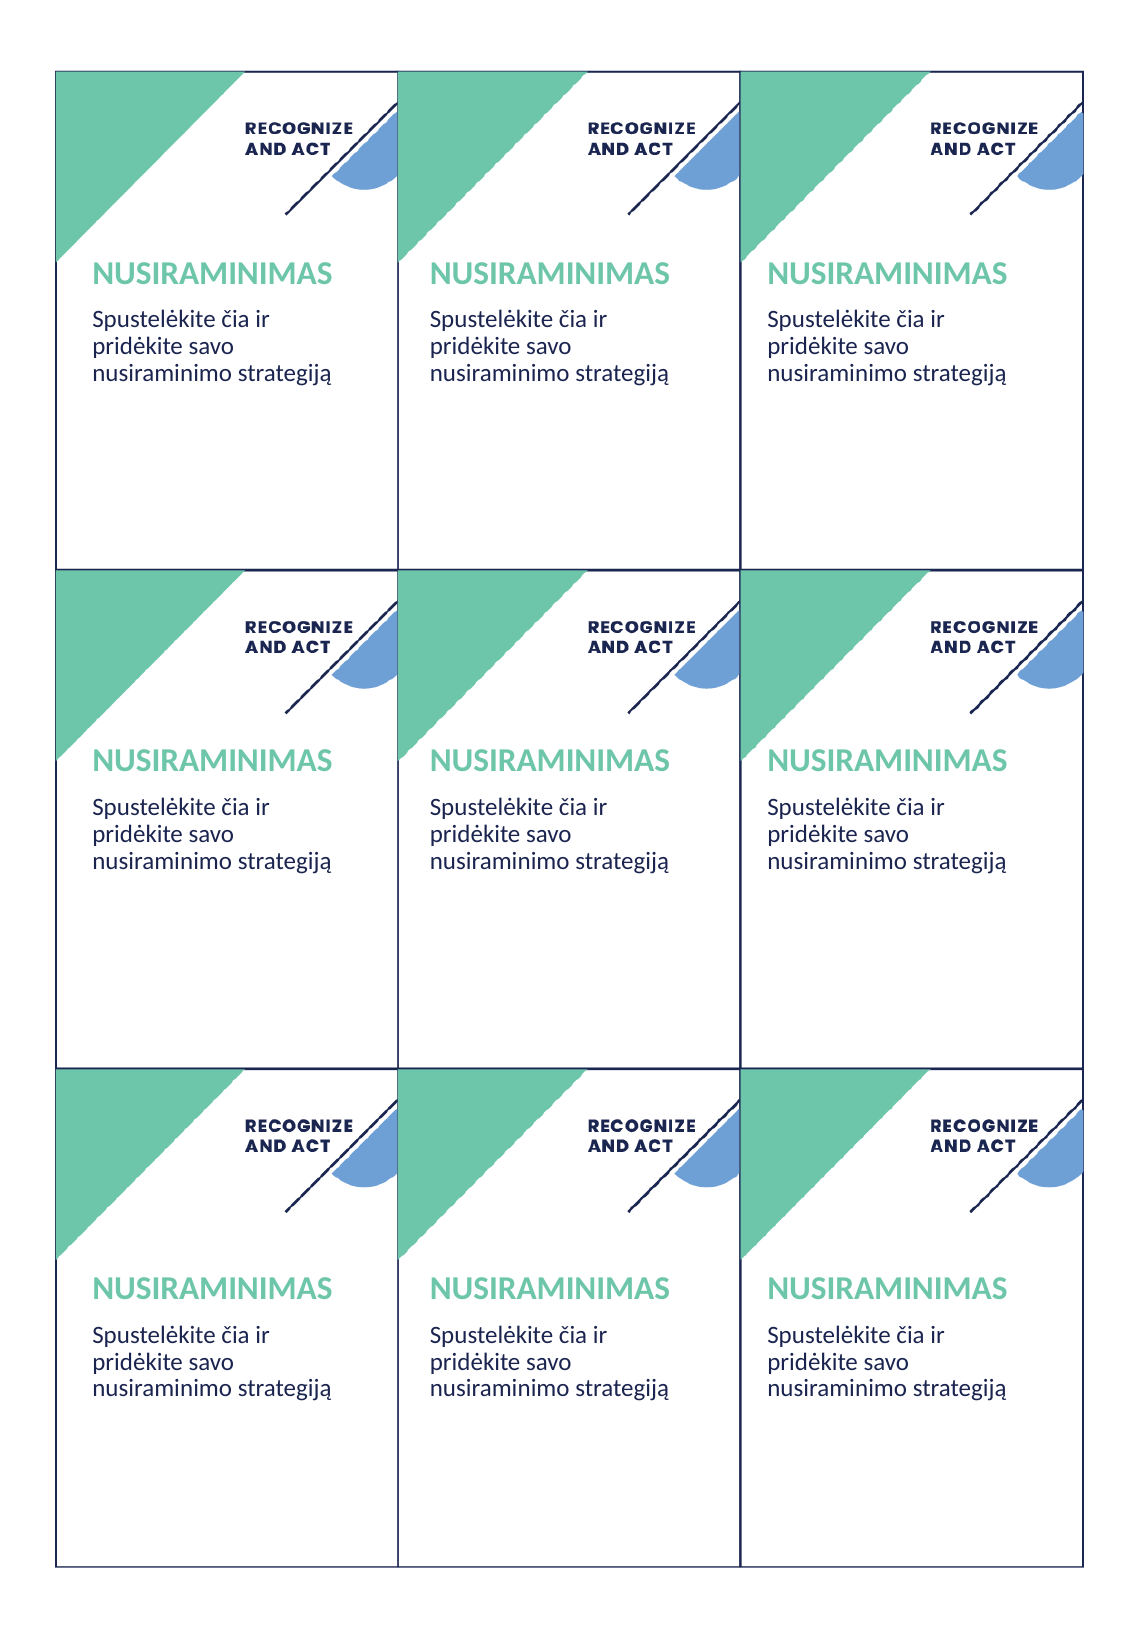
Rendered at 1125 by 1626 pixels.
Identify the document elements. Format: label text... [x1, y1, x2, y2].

text_box NUSIRAMINIMAS [752, 1227, 1048, 1314]
text_box NUSIRAMINIMAS [77, 1227, 373, 1314]
text_box Spustelėkite čia ir pridėkite savo nusiraminimo strategiją [752, 786, 1048, 975]
subtitle Spustelėkite čia ir pridėkite savo nusiraminimo strategiją [77, 298, 373, 488]
text_box NUSIRAMINIMAS [752, 699, 1048, 786]
picture [0, 16, 1125, 1607]
title NUSIRAMINIMAS [77, 212, 373, 298]
text_box NUSIRAMINIMAS [752, 212, 1048, 298]
text_box Spustelėkite čia ir pridėkite savo nusiraminimo strategiją [414, 786, 711, 975]
text_box Spustelėkite čia ir pridėkite savo nusiraminimo strategiją [414, 1314, 711, 1503]
text_box Spustelėkite čia ir pridėkite savo nusiraminimo strategiją [752, 1314, 1048, 1503]
text_box Spustelėkite čia ir pridėkite savo nusiraminimo strategiją [752, 298, 1048, 488]
text_box NUSIRAMINIMAS [414, 699, 711, 786]
text_box Spustelėkite čia ir pridėkite savo nusiraminimo strategiją [77, 786, 373, 975]
text_box NUSIRAMINIMAS [77, 699, 373, 786]
text_box Spustelėkite čia ir pridėkite savo nusiraminimo strategiją [414, 298, 711, 488]
text_box NUSIRAMINIMAS [414, 1227, 711, 1314]
text_box NUSIRAMINIMAS [414, 212, 711, 298]
text_box Spustelėkite čia ir pridėkite savo nusiraminimo strategiją [77, 1314, 373, 1503]
